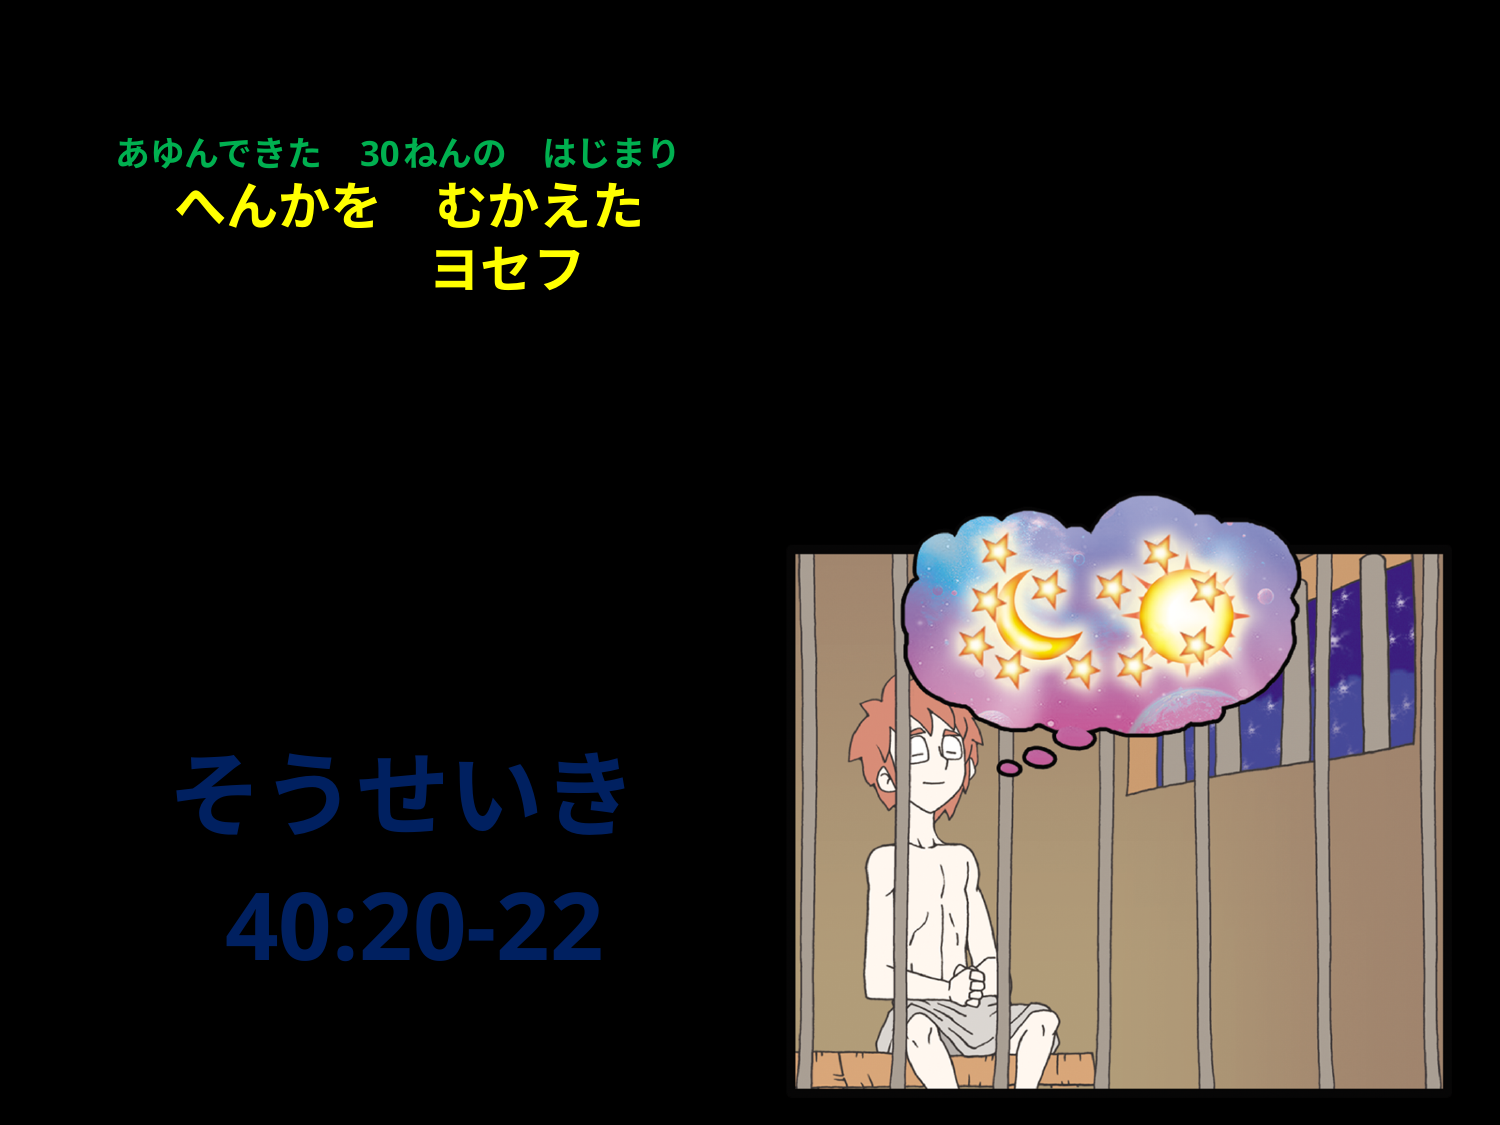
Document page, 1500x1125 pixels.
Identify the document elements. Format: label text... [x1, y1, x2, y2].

subtitle そうせいき 40:20-22 [0, 727, 780, 858]
title あゆんできた 30ねんの はじまり へんかを むかえた ヨセフ [100, 66, 1500, 308]
picture [785, 491, 1453, 1100]
